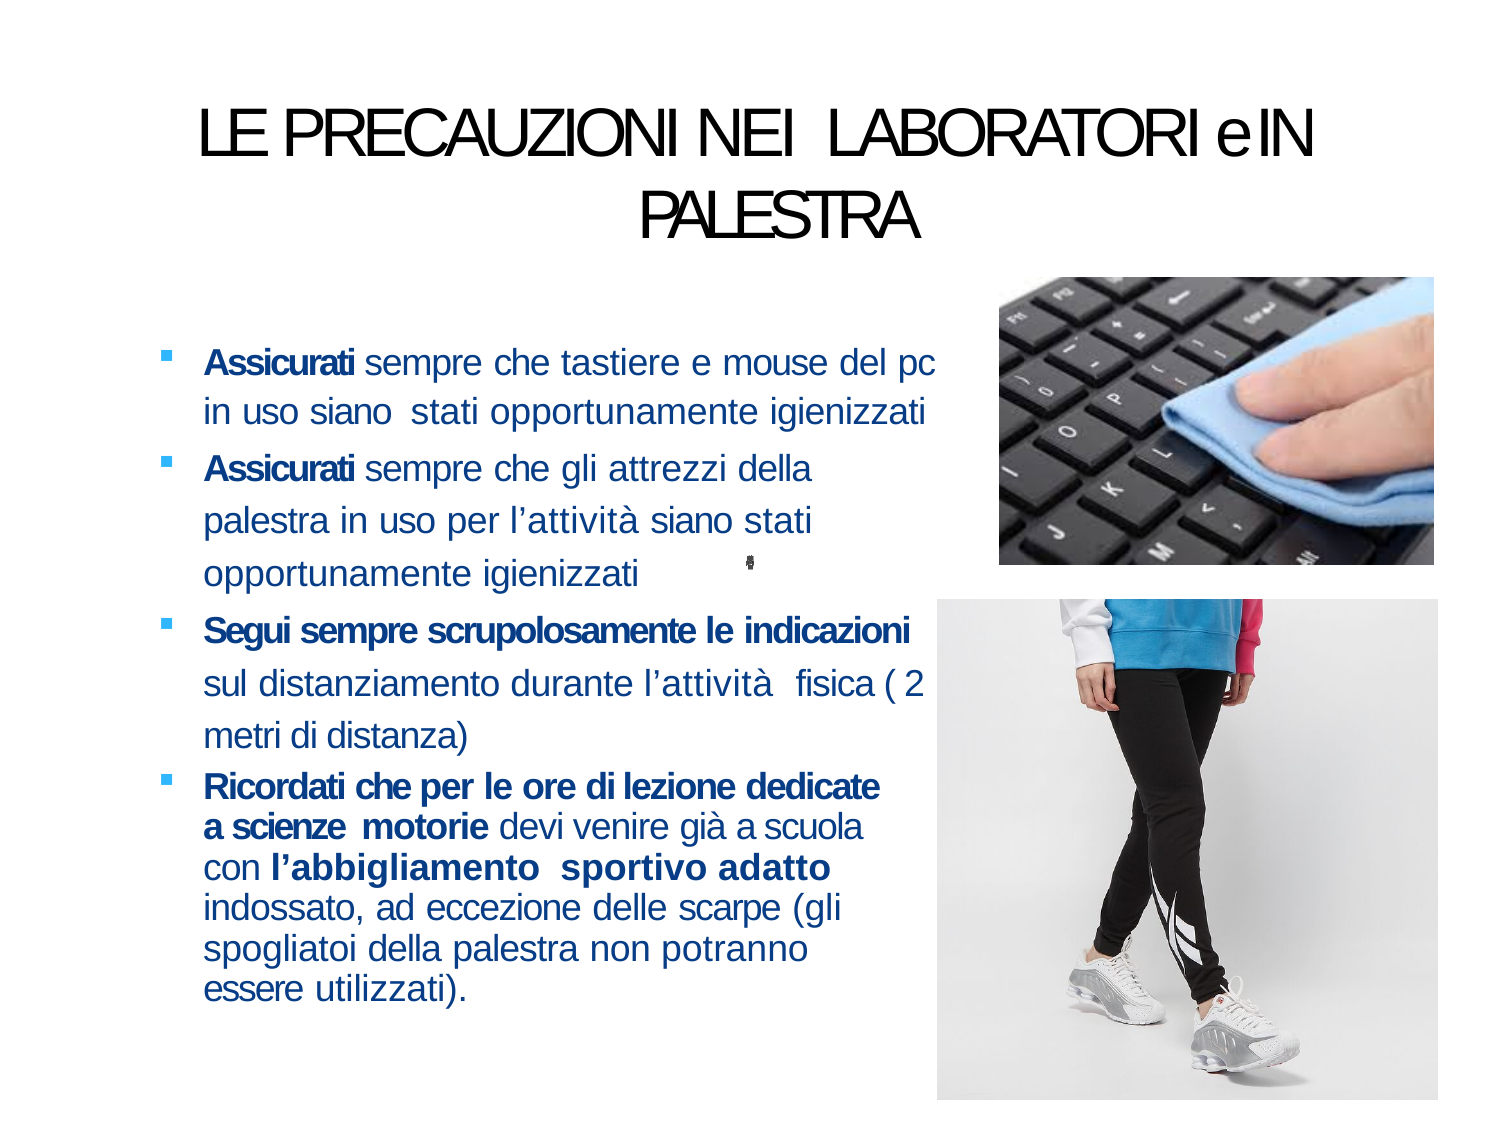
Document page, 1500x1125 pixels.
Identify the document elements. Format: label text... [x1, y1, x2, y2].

picture [999, 277, 1434, 565]
picture [937, 599, 1438, 1100]
picture [746, 555, 754, 570]
text_box Assicurati sempre che tastiere e mouse del pc in uso siano stati opportunamente igienizzati Assicurati sempre che gli attrezzi della palestra in uso per l’attività siano stati opportunamente igienizzati Segui sempre scrupolosamente le indicazioni sul distanziamento durante l’attività fisica ( 2 metri di distanza) Ricordati che per le ore di lezione dedicate a scienze motorie devi venire già a scuola con l’abbigliamento sportivo adatto indossato, ad eccezione delle scarpe (gli spogliatoi della palestra non potranno essere utilizzati). [156, 324, 938, 1010]
title LE PRECAUZIONI NEI LABORATORI e I N PALESTRA [103, 73, 1397, 264]
